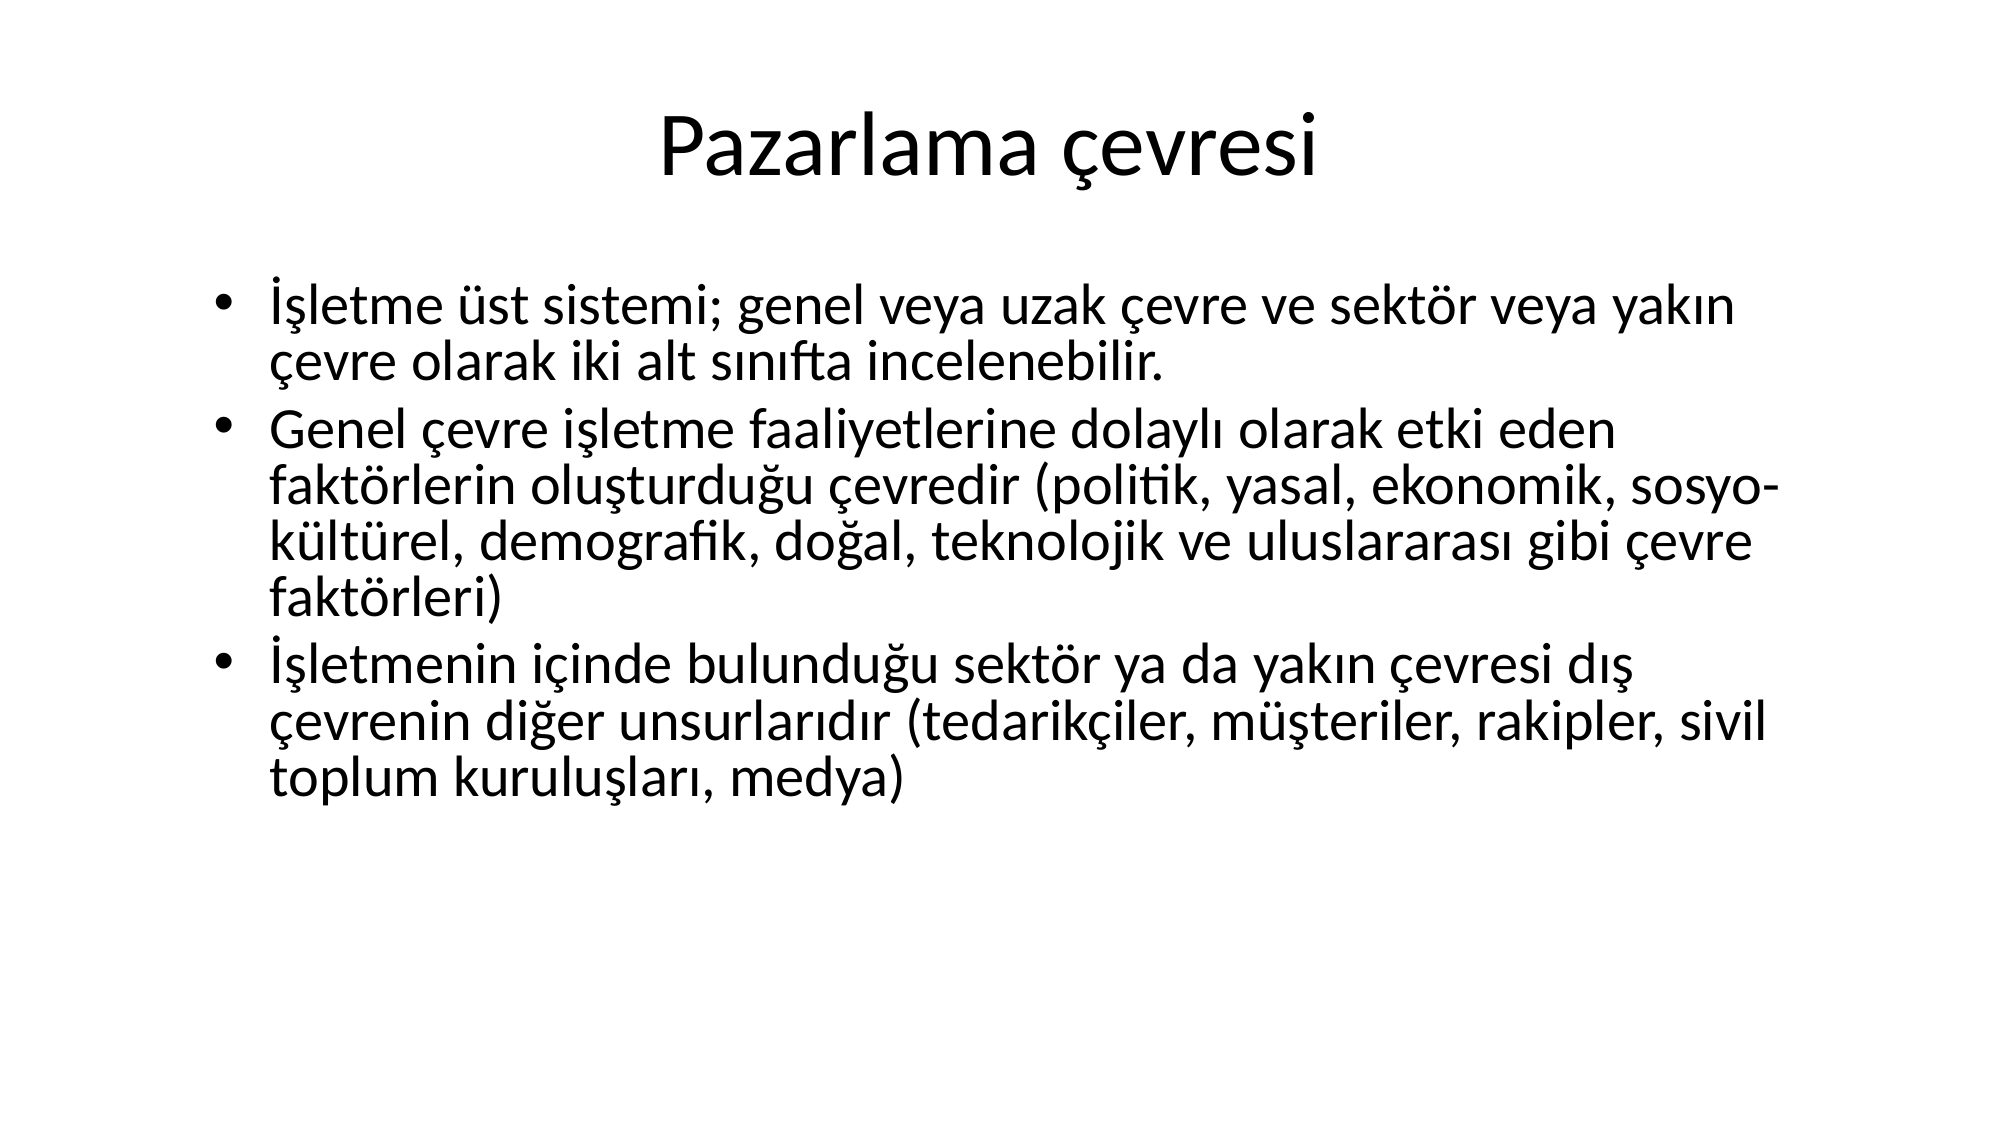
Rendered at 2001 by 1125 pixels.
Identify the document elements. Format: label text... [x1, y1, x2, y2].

list İşletme üst sistemi; genel veya uzak çevre ve sektör veya yakın çevre olarak iki alt sınıfta incelenebilir. Genel çevre işletme faaliyetlerine dolaylı olarak etki eden faktörlerin oluşturduğu çevredir (politik, yasal, ekonomik, sosyo-kültürel, demografik, doğal, teknolojik ve uluslararası gibi çevre faktörleri) İşletmenin içinde bulunduğu sektör ya da yakın çevresi dış çevrenin diğer unsurlarıdır (tedarikçiler, müşteriler, rakipler, sivil toplum kuruluşları, medya) [198, 272, 1800, 1034]
title Pazarlama çevresi [99, 45, 1900, 233]
